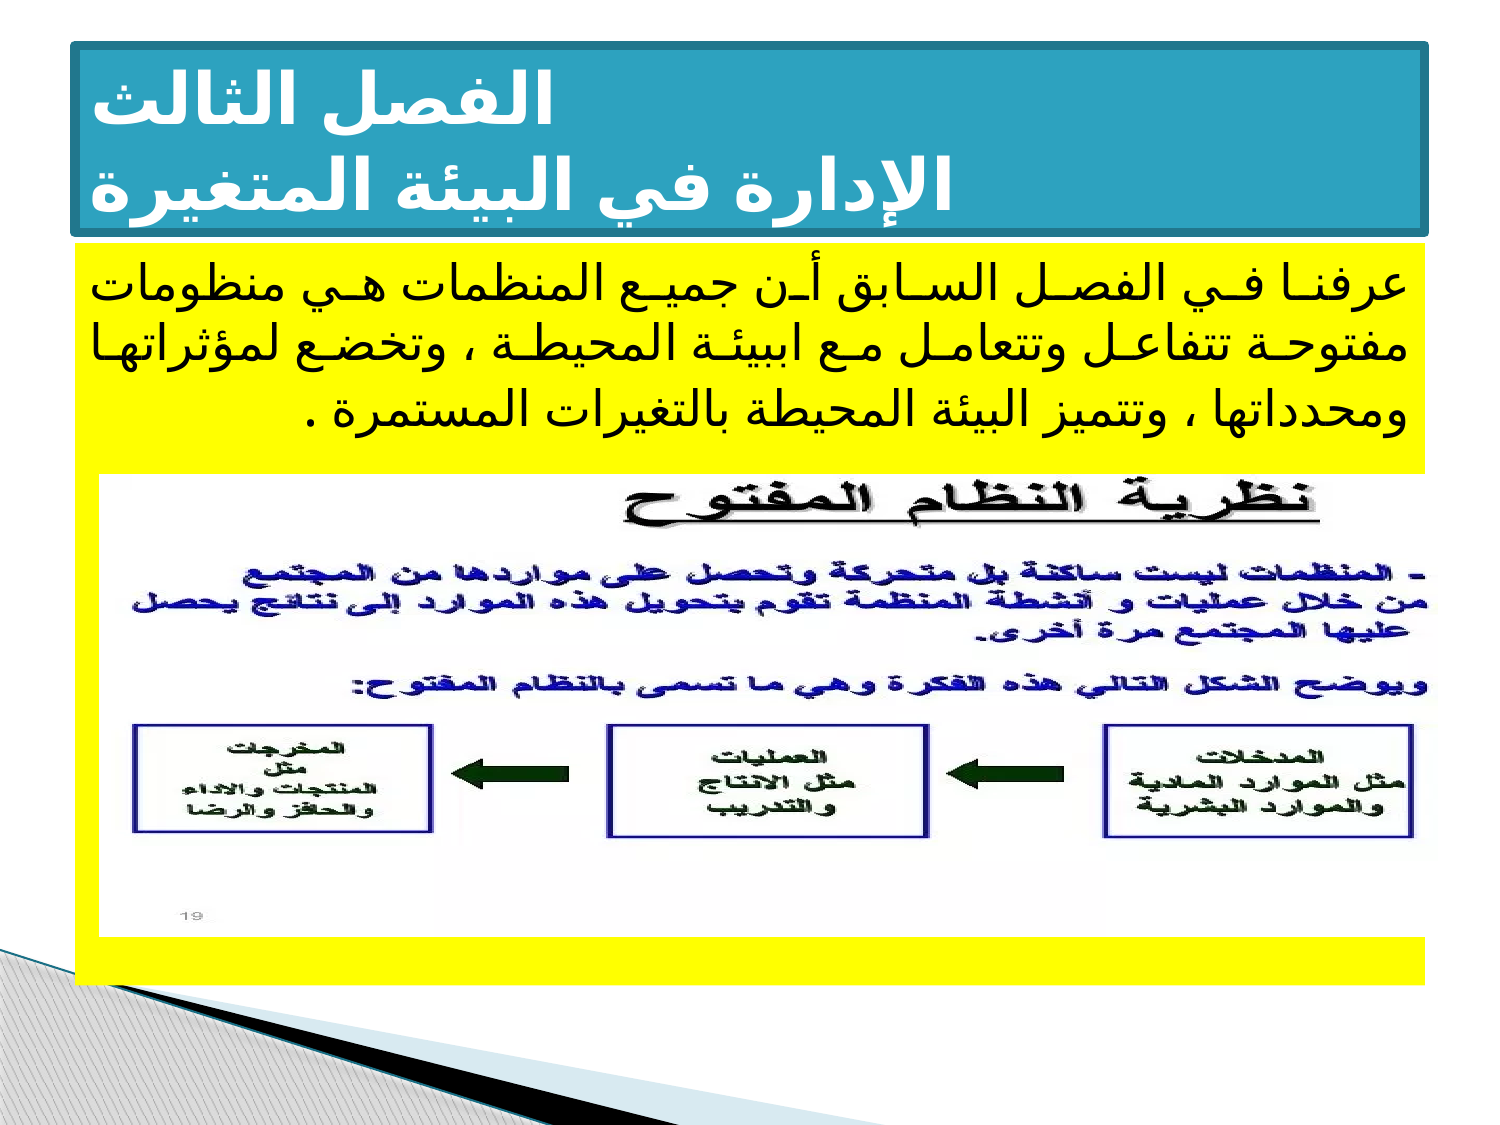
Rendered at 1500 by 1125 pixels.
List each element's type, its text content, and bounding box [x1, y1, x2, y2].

list عرفنا في الفصل السابق أن جميع المنظمات هي منظومات مفتوحة تتفاعل وتتعامل مع اببيئة المحيطة ، وتخضع لمؤثراتها ومحدداتها ، وتتميز البيئة المحيطة بالتغيرات المستمرة . [75, 243, 1425, 986]
picture [99, 474, 1438, 937]
title الفصل الثالث الإدارة في البيئة المتغيرة [70, 41, 1429, 237]
